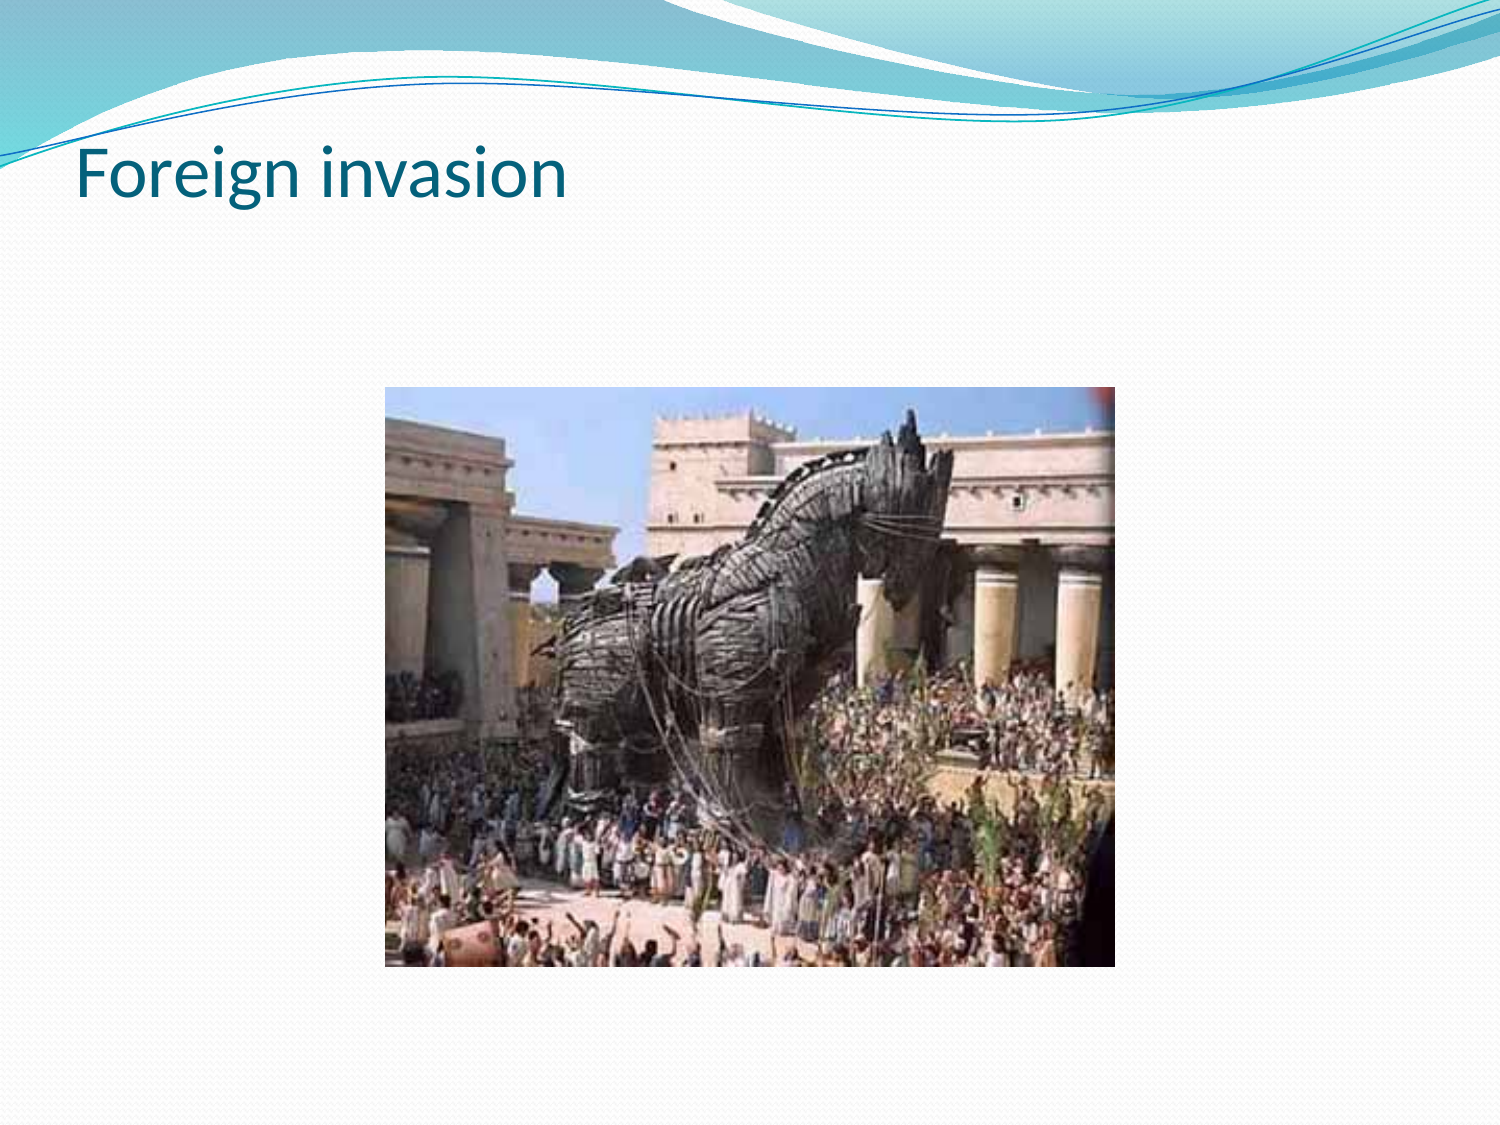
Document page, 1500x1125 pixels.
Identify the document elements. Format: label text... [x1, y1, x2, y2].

title Foreign invasion [75, 115, 1425, 303]
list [385, 387, 1115, 968]
